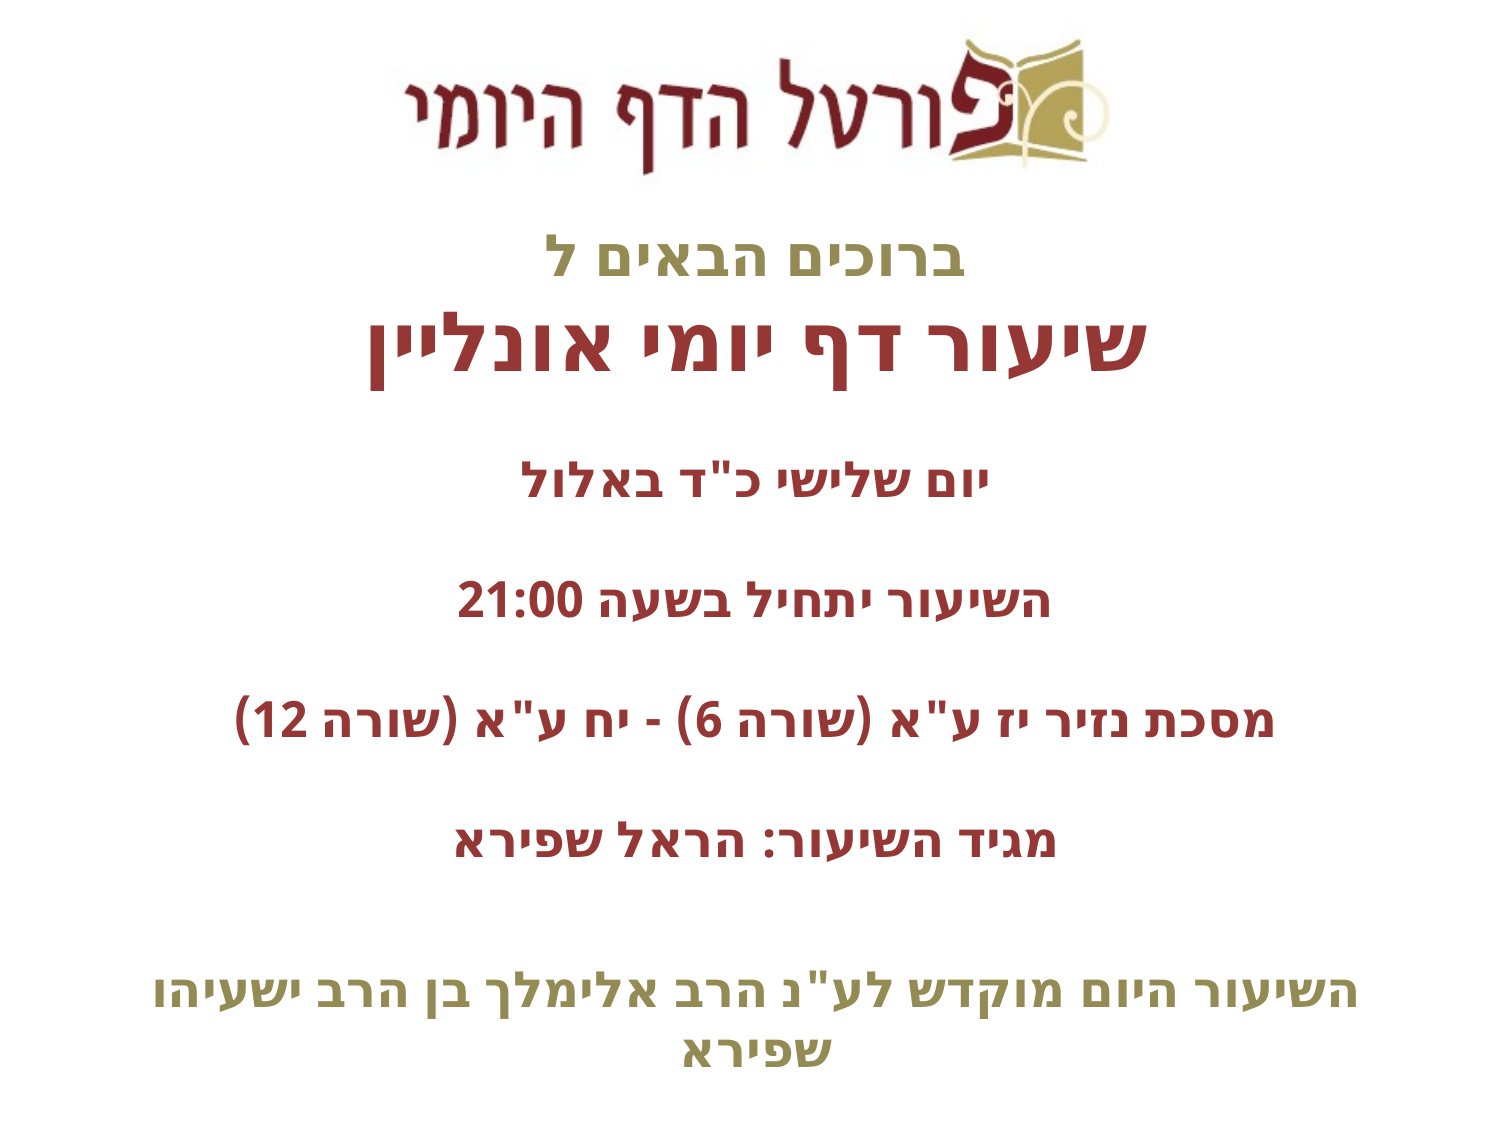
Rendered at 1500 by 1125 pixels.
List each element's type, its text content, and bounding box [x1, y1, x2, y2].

picture [385, 18, 1115, 190]
text_box ברוכים הבאים ל שיעור דף יומי אונליין יום שלישי כ"ד באלול השיעור יתחיל בשעה 21:00 מסכת נזיר יז ע"א (שורה 6) - יח ע"א (שורה 12) מגיד השיעור: הראל שפירא השיעור היום מוקדש לע"נ הרב אלימלך בן הרב ישעיהו שפירא [64, 210, 1447, 1086]
